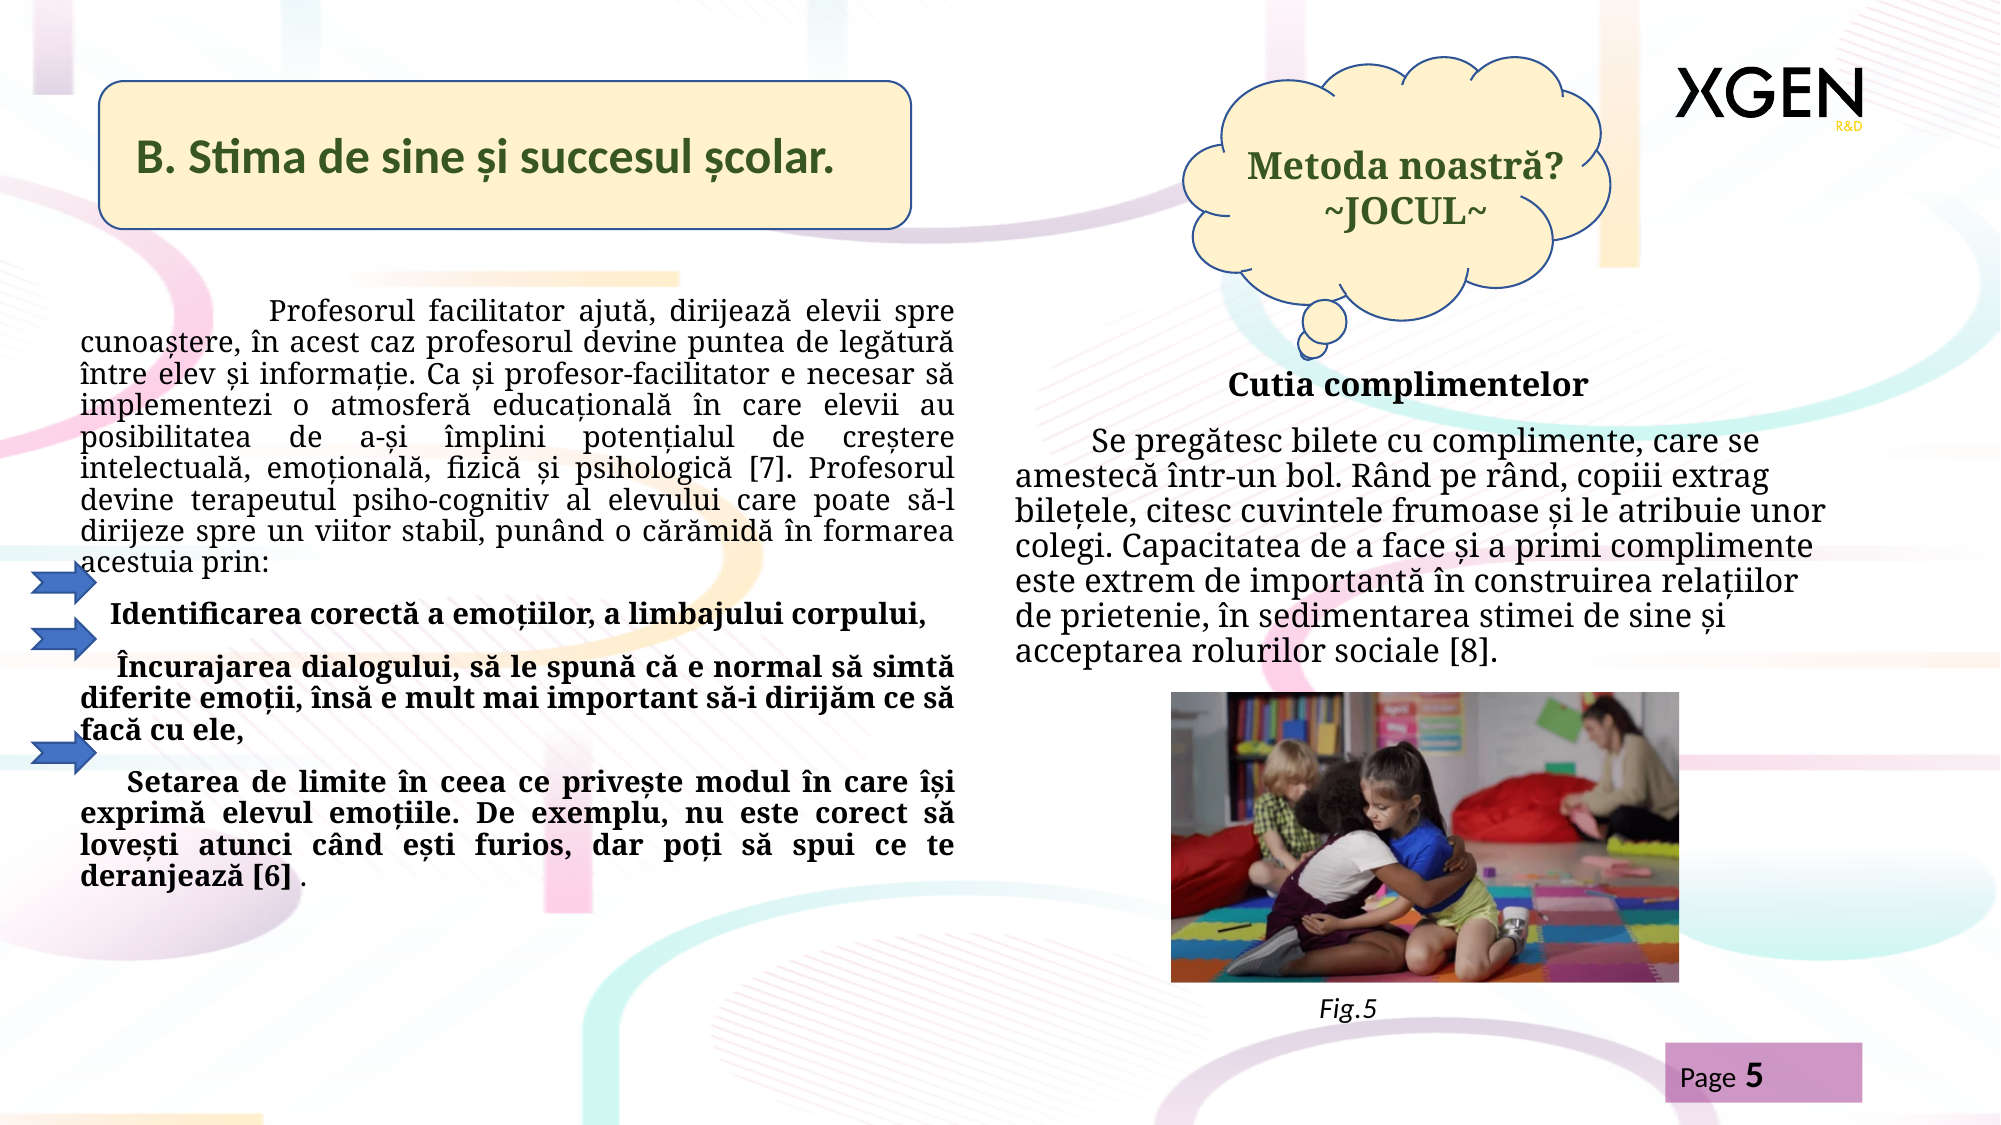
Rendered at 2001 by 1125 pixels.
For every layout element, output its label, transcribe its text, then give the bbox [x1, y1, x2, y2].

text_box [97, 80, 913, 231]
list Profesorul facilitator ajută, dirijează elevii spre cunoaștere, în acest caz profesorul devine puntea de legătură între elev şi informaţie. Ca și profesor-facilitator e necesar să implementezi o atmosferă educațională în care elevii au posibilitatea de a-și împlini potențialul de creștere intelectuală, emoțională, fizică și psihologică [7]. Profesorul devine terapeutul psiho-cognitiv al elevului care poate să-l dirijeze spre un viitor stabil, punând o cărămidă în formarea acestuia prin: Identificarea corectă a emoțiilor, a limbajului corpului, Încurajarea dialogului, să le spună că e normal să simtă diferite emoții, însă e mult mai important să-i dirijăm ce să facă cu ele, Setarea de limite în ceea ce privește modul în care își exprimă elevul emoțiile. De exemplu, nu este corect să lovești atunci când ești furios, dar poți să spui ce te deranjează [6] . [65, 288, 972, 894]
text_box Fig.5 [1304, 983, 1508, 1033]
list Cutia complimentelor Se pregătesc bilete cu complimente, care se amestecă într-un bol. Rând pe rând, copiii extrag bilețele, citesc cuvintele frumoase și le atribuie unor colegi. Capacitatea de a face și a primi complimente este extrem de importantă în construirea relațiilor de prietenie, în sedimentarea stimei de sine și acceptarea rolurilor sociale [8]. [999, 305, 1851, 910]
text_box [1182, 56, 1612, 305]
picture [0, 0, 2001, 1125]
text_box Metoda noastră? ~JOCUL~ [1228, 134, 1583, 240]
text_box [30, 616, 98, 662]
text_box [30, 560, 98, 606]
text_box [30, 730, 98, 776]
list B. Stima de sine și succesul școlar. [120, 56, 972, 192]
slide_number Page 5 [1665, 1042, 1863, 1103]
